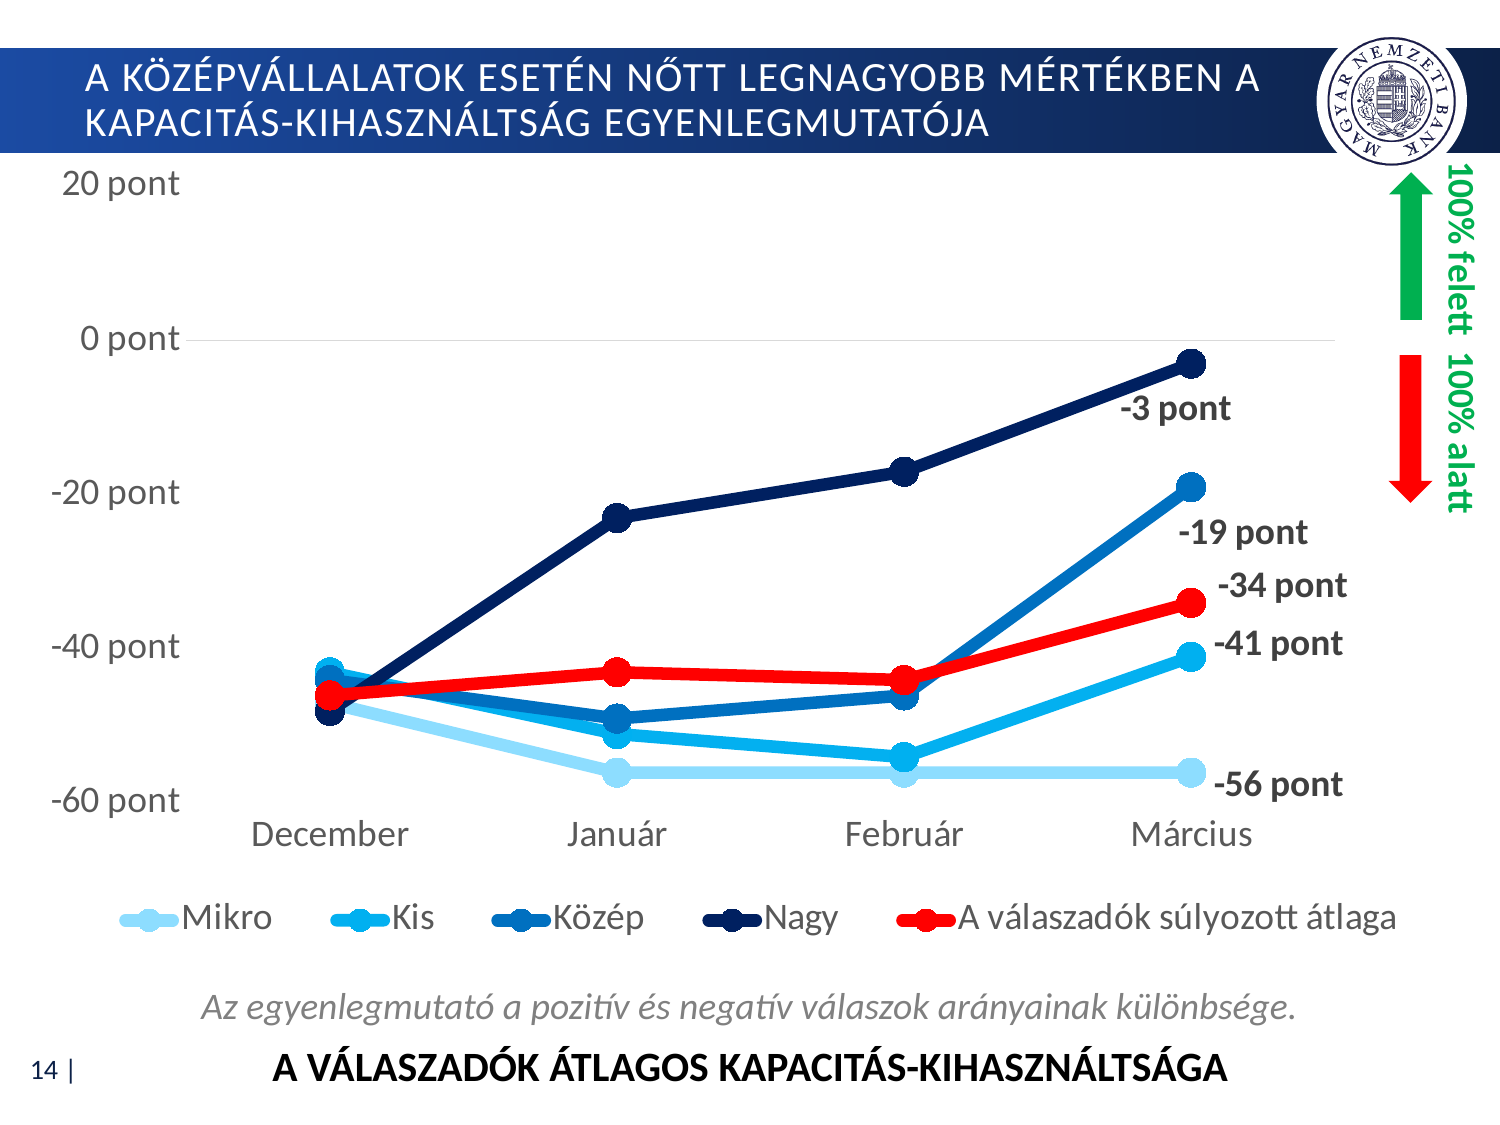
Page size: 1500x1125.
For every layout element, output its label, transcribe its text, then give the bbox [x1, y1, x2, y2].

title A középvállalatok esetén nőtt legnagyobb mértékben a kapacitás-kihasználtság egyenlegmutatója [70, 49, 1319, 151]
chart [0, 152, 1500, 952]
text_box Az egyenlegmutató a pozitív és negatív válaszok arányainak különbsége. A válaszadók átlagos kapacitás-kihasználtsága [145, 974, 1355, 1097]
picture [1327, 36, 1457, 152]
